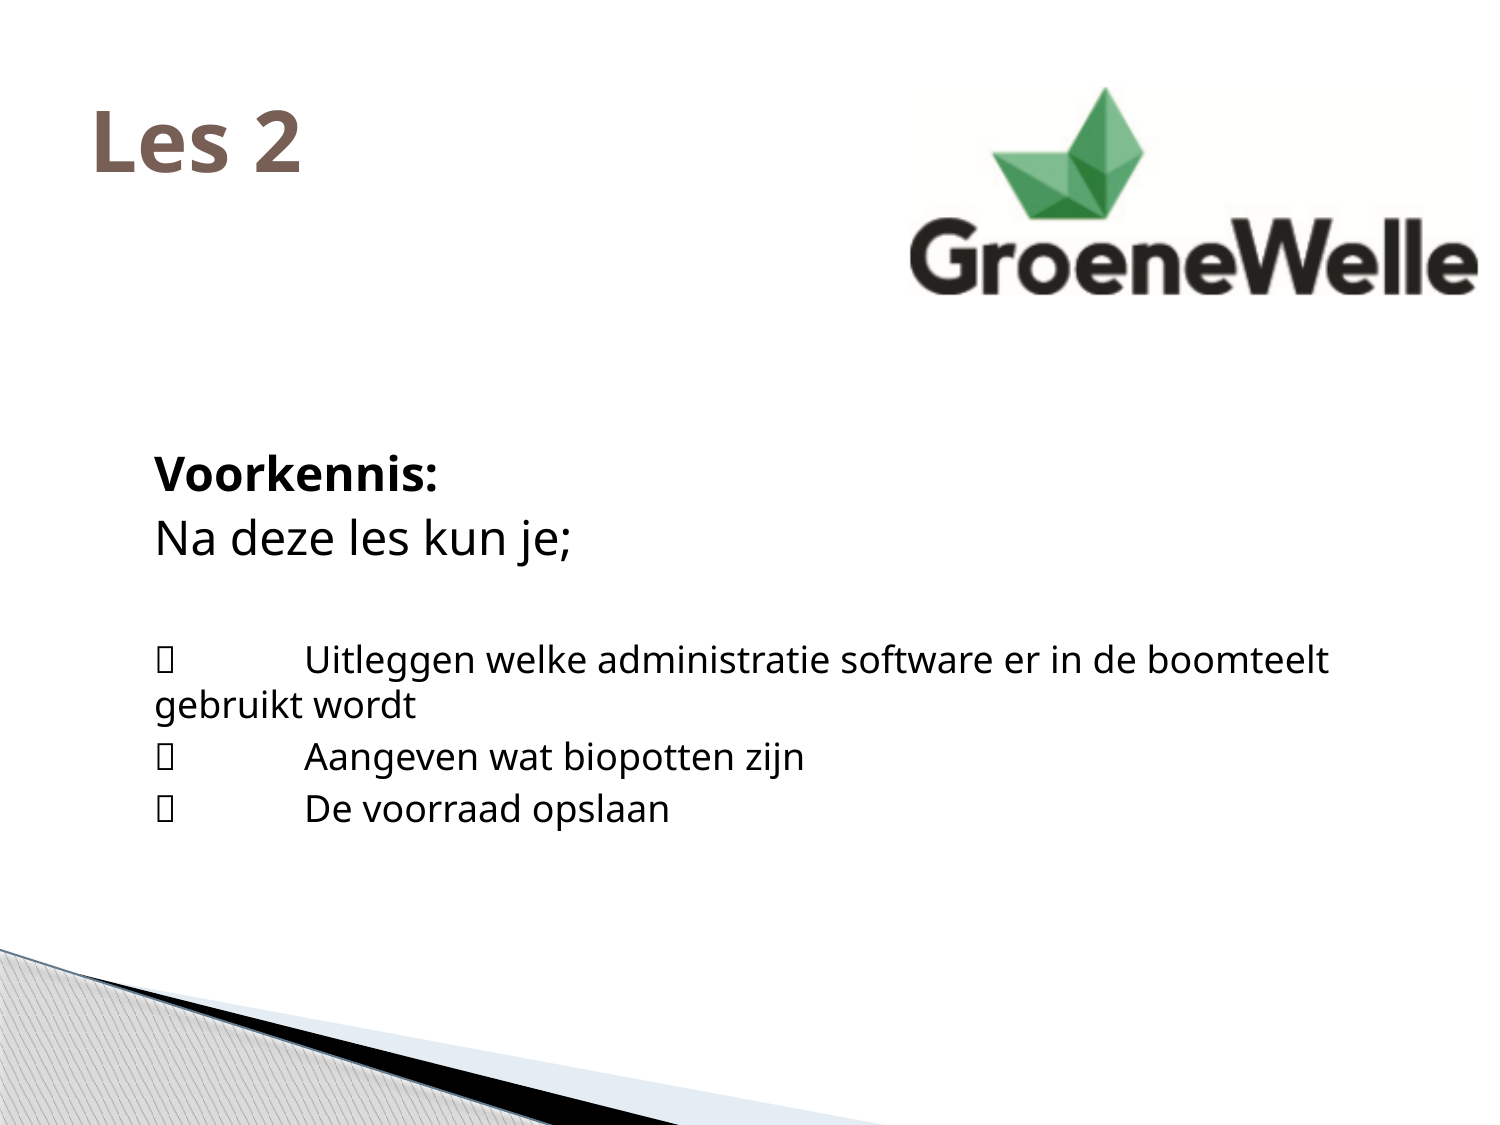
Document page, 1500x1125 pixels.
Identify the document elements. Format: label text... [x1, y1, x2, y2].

list Voorkennis: Na deze les kun je;  Uitleggen welke administratie software er in de boomteelt gebruikt wordt  Aangeven wat biopotten zijn  De voorraad opslaan [75, 243, 1425, 986]
title Les 2 [75, 45, 1425, 233]
picture [897, 63, 1500, 312]
